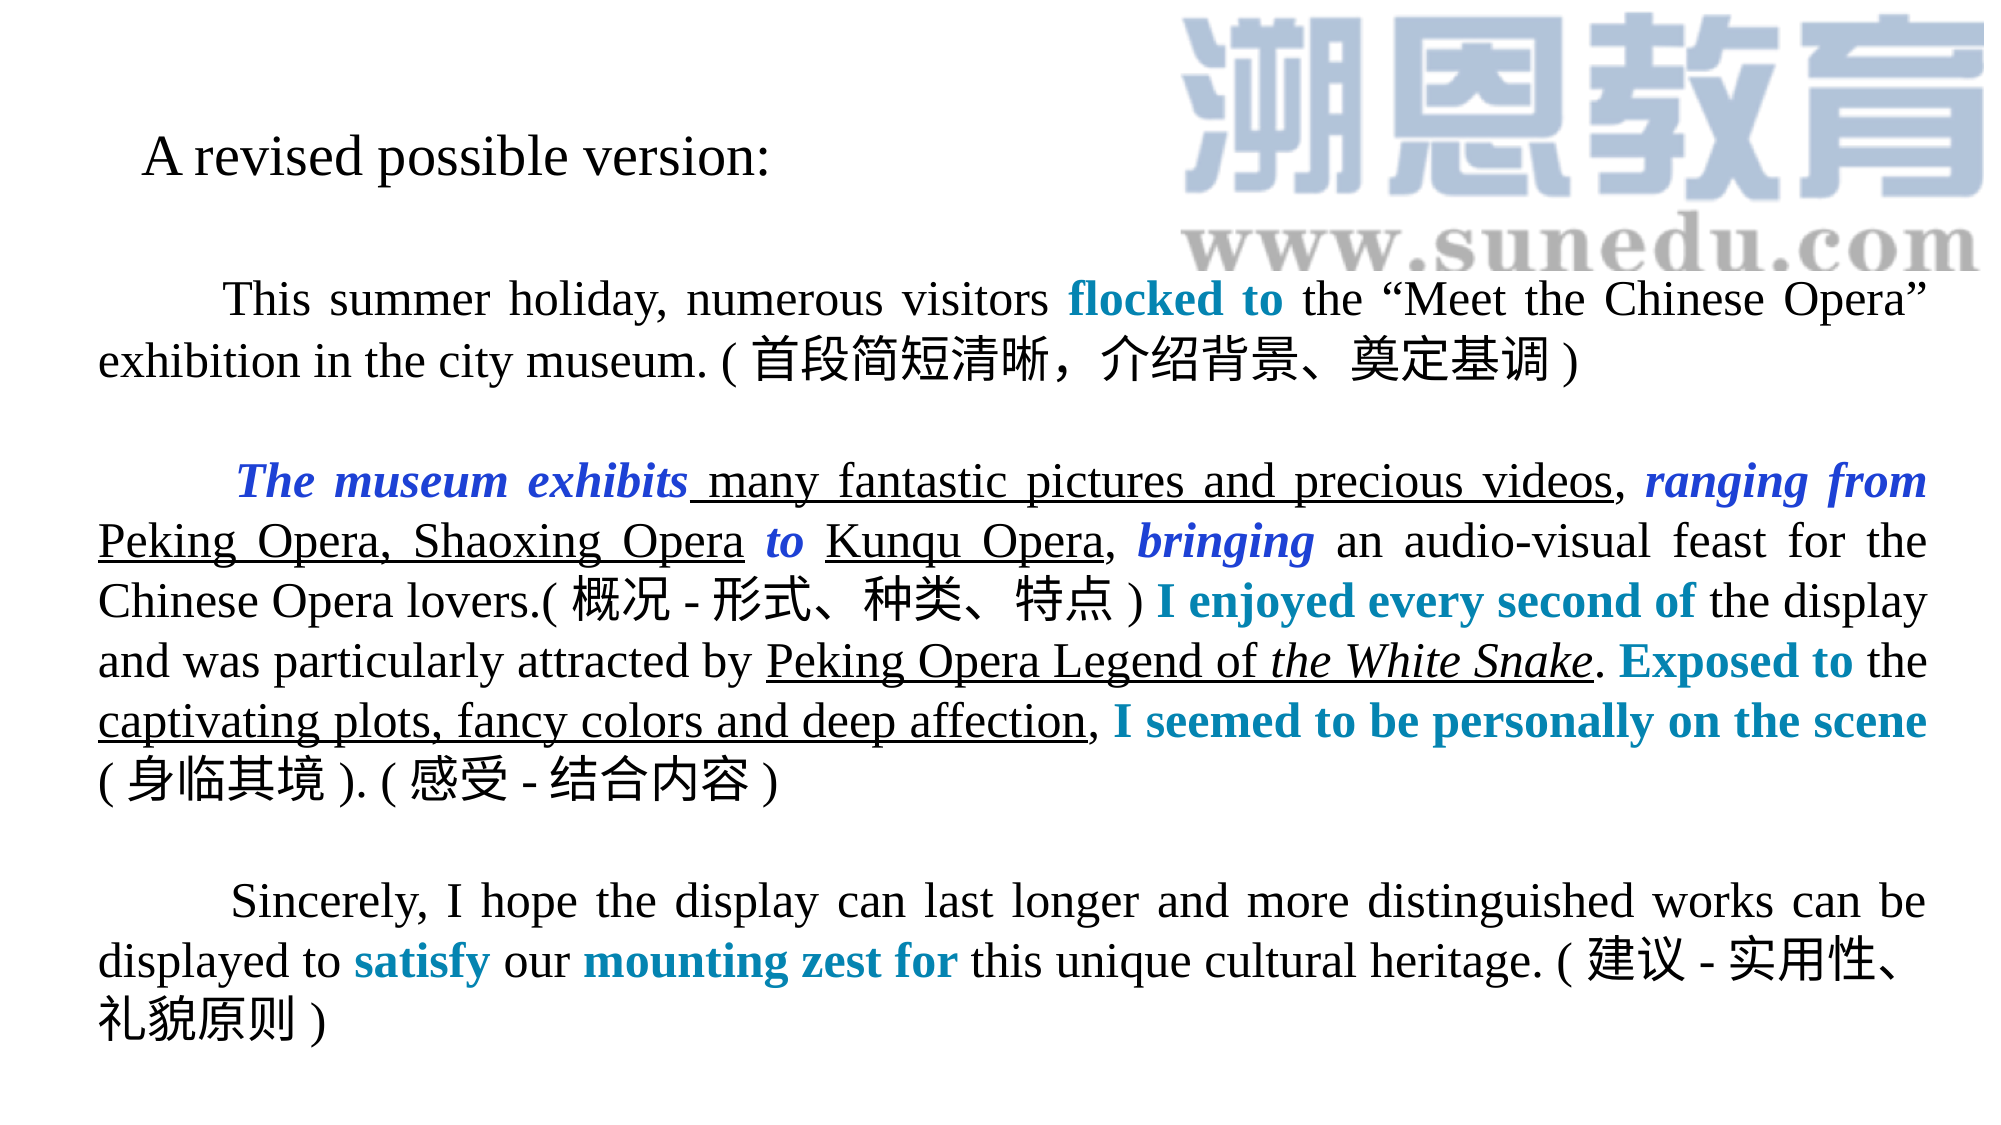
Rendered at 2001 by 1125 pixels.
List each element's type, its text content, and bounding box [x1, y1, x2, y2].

picture [1178, 10, 1984, 271]
text_box A revised possible version: This summer holiday, numerous visitors flocked to the “Meet the Chinese Opera” exhibition in the city museum. (首段简短清晰，介绍背景、奠定基调) The museum exhibits many fantastic pictures and precious videos, ranging from Peking Opera, Shaoxing Opera to Kunqu Opera, bringing an audio-visual feast for the Chinese Opera lovers.(概况-形式、种类、特点) I enjoyed every second of the display and was particularly attracted by Peking Opera Legend of the White Snake. Exposed to the captivating plots, fancy colors and deep affection, I seemed to be personally on the scene (身临其境). (感受-结合内容) Sincerely, I hope the display can last longer and more distinguished works can be displayed to satisfy our mounting zest for this unique cultural heritage. (建议-实用性、礼貌原则) [83, 109, 1943, 1018]
